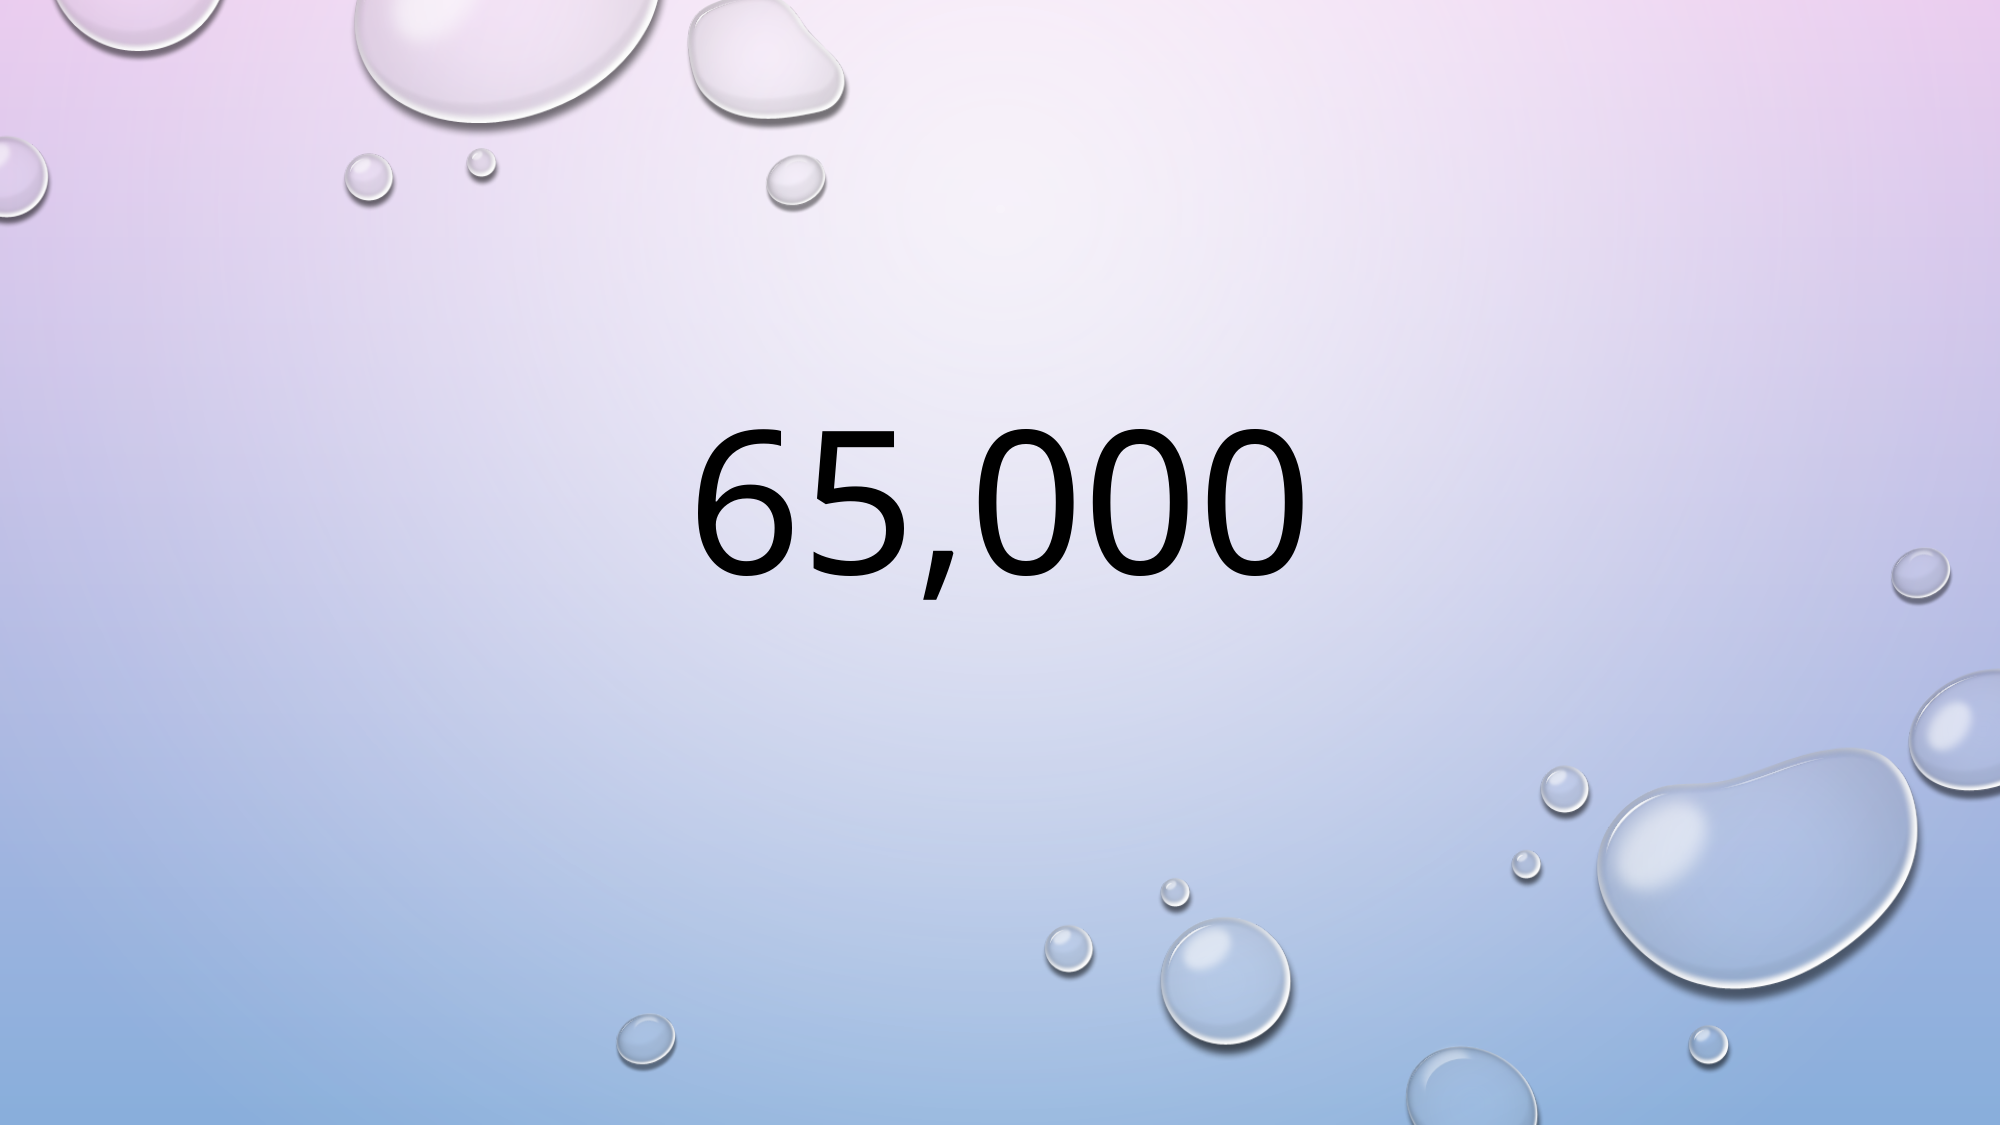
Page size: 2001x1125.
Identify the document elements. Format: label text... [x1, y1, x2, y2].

picture [0, 0, 2000, 1125]
title 65,000 [287, 213, 1713, 625]
